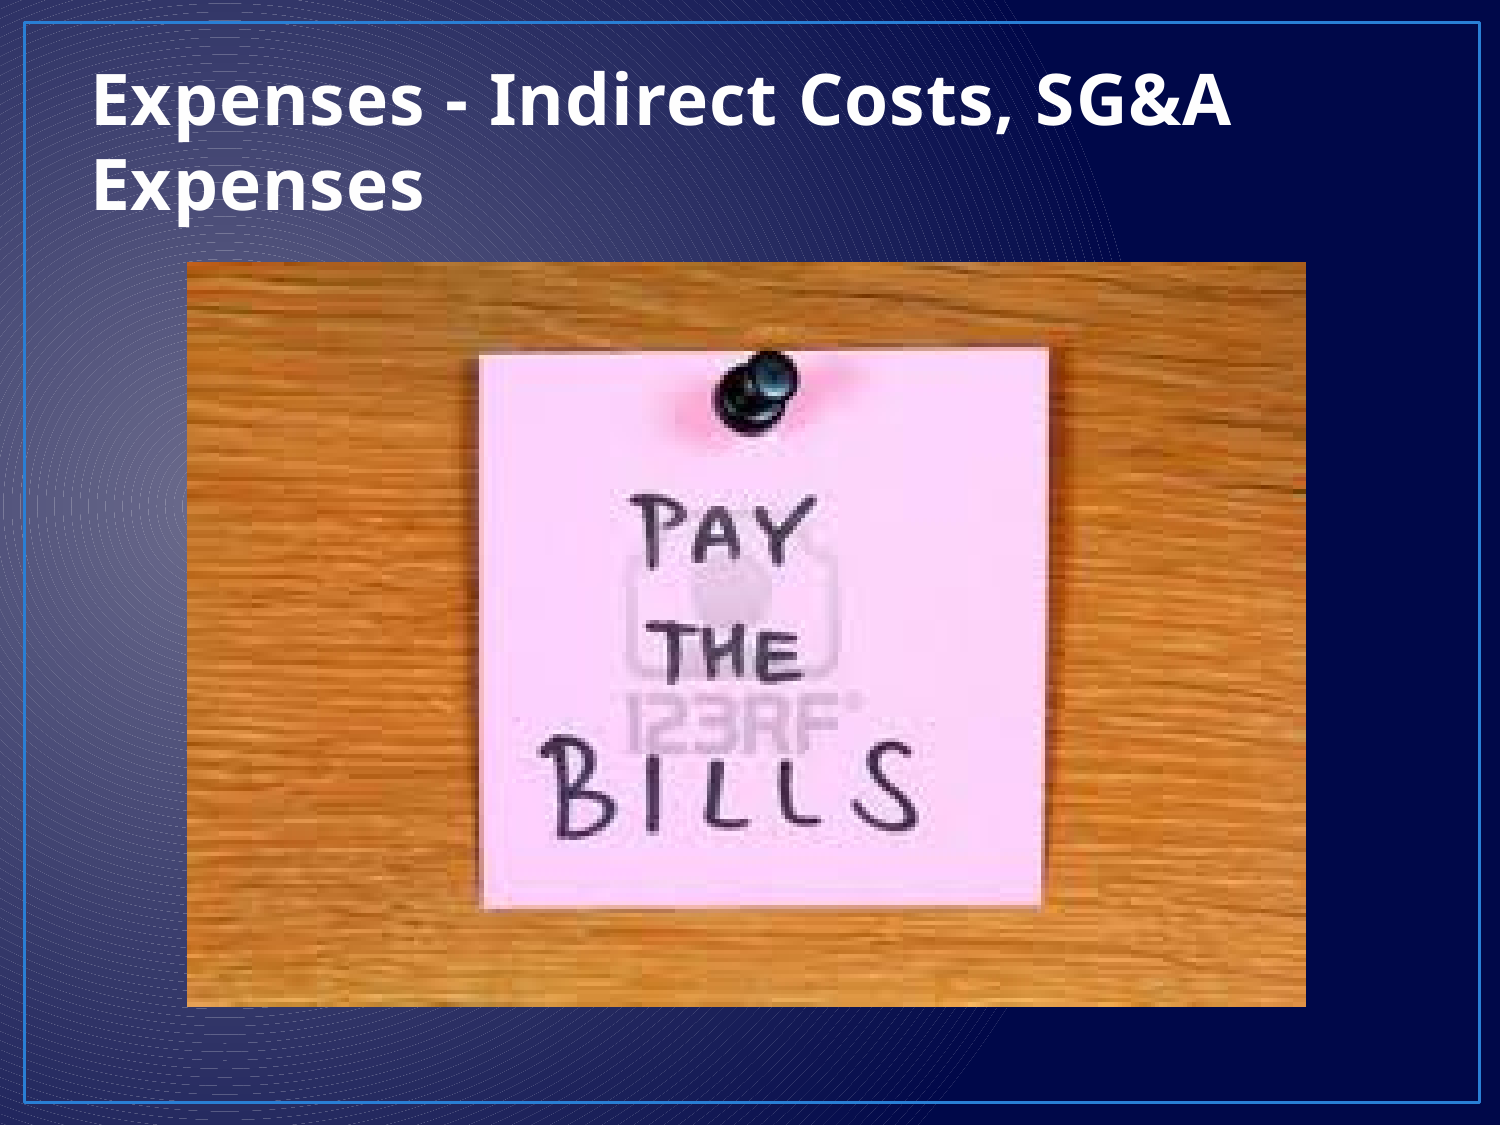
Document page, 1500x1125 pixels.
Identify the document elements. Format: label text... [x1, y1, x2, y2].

picture [187, 262, 1306, 1007]
title Expenses - Indirect Costs, SG&A Expenses [75, 45, 1425, 233]
